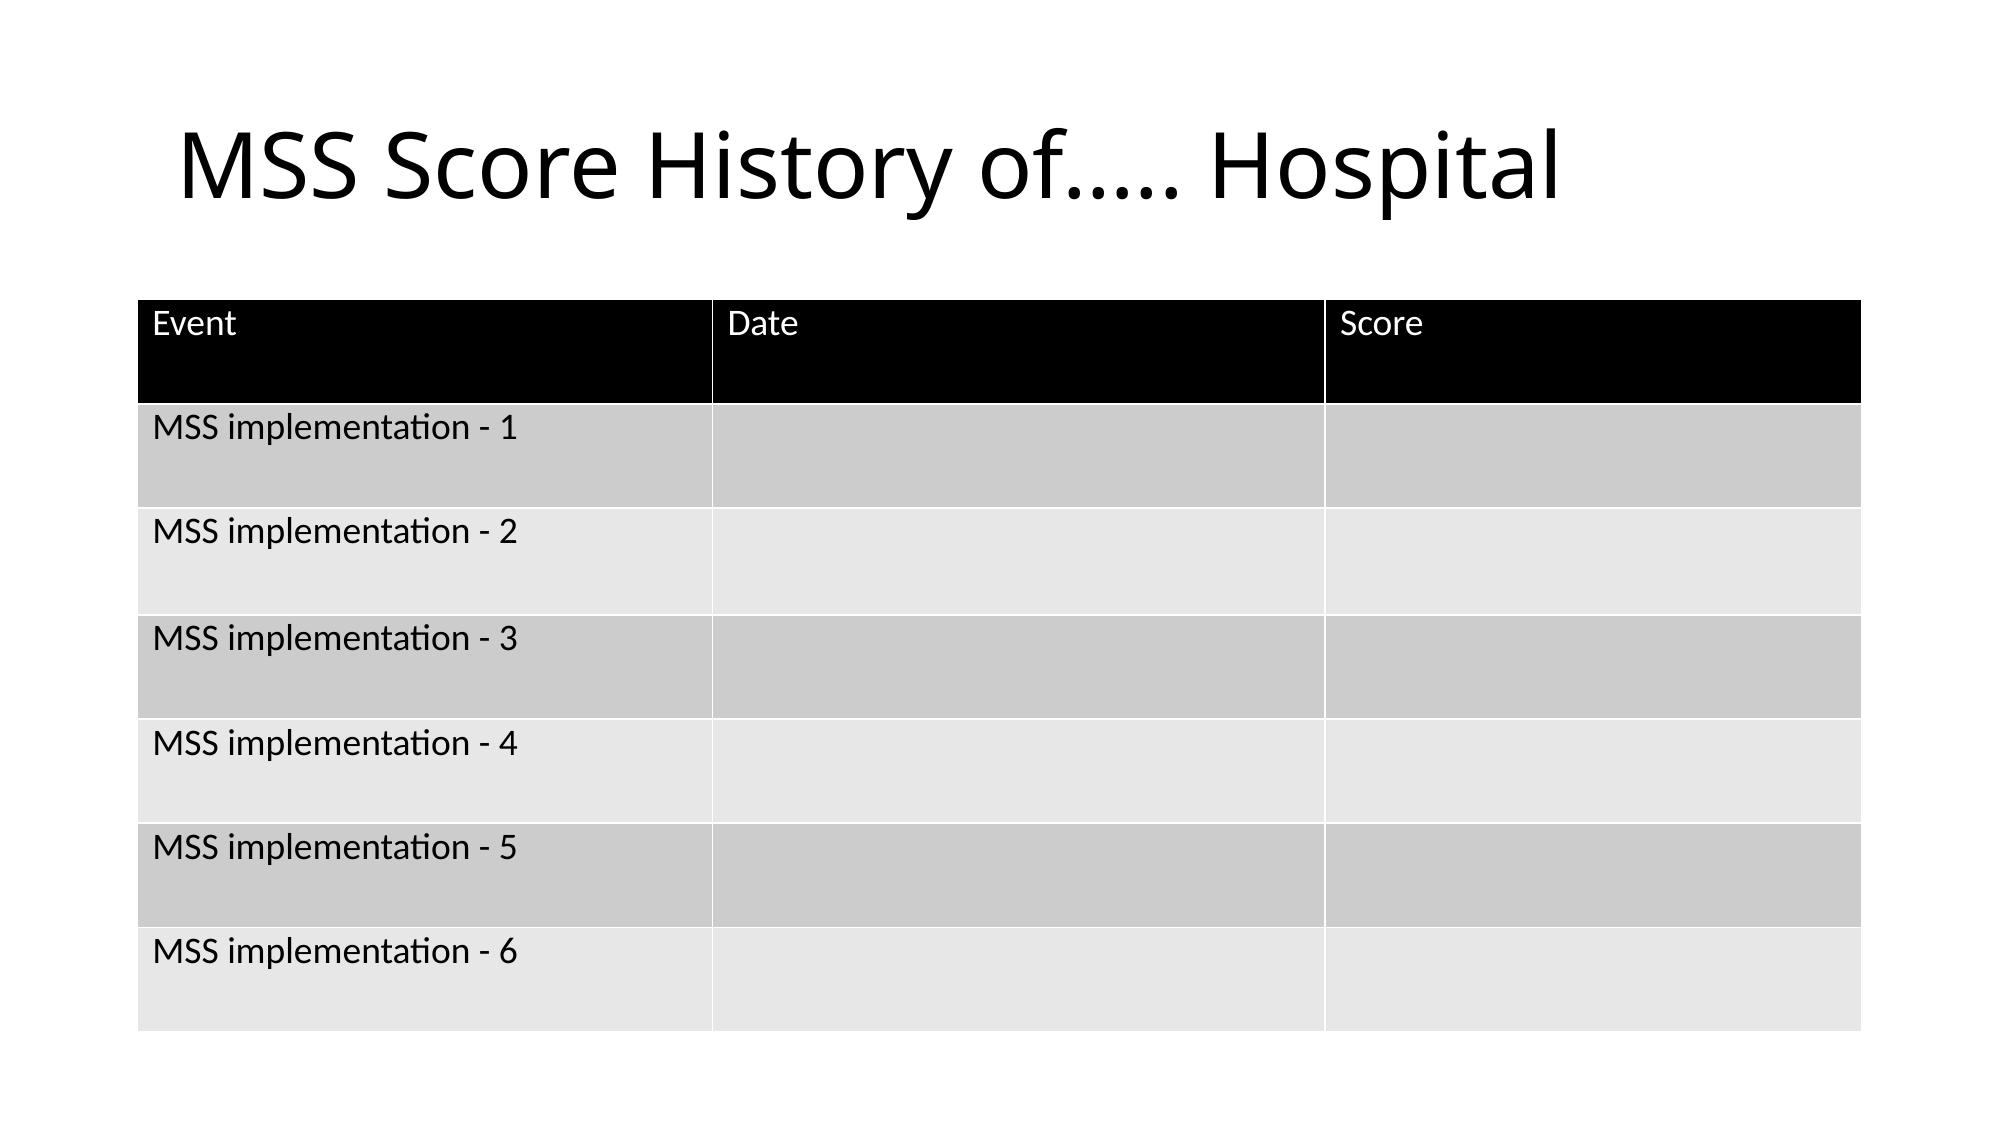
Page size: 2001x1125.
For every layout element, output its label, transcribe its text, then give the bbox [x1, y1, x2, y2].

table_header Date [713, 300, 1324, 403]
table_cell MSS implementation - 6 [138, 928, 712, 1031]
table_cell MSS implementation - 1 [138, 405, 712, 507]
table_cell [1326, 720, 1861, 822]
table_cell [713, 405, 1324, 507]
title MSS Score History of….. Hospital [137, 59, 1863, 278]
table_header Event [138, 300, 712, 403]
table_cell MSS implementation - 5 [138, 824, 712, 927]
table_header Score [1326, 300, 1861, 403]
table_cell [713, 824, 1324, 927]
table_cell MSS implementation - 3 [138, 616, 712, 718]
table_cell [713, 509, 1324, 614]
table_cell MSS implementation - 2 [138, 509, 712, 614]
table_cell [1326, 616, 1861, 718]
table_cell [713, 720, 1324, 822]
table_cell [1326, 824, 1861, 927]
table_cell [1326, 509, 1861, 614]
table_cell [1326, 928, 1861, 1031]
table_cell [1326, 405, 1861, 507]
table_cell [713, 616, 1324, 718]
table_cell [713, 928, 1324, 1031]
table_cell MSS implementation - 4 [138, 720, 712, 822]
